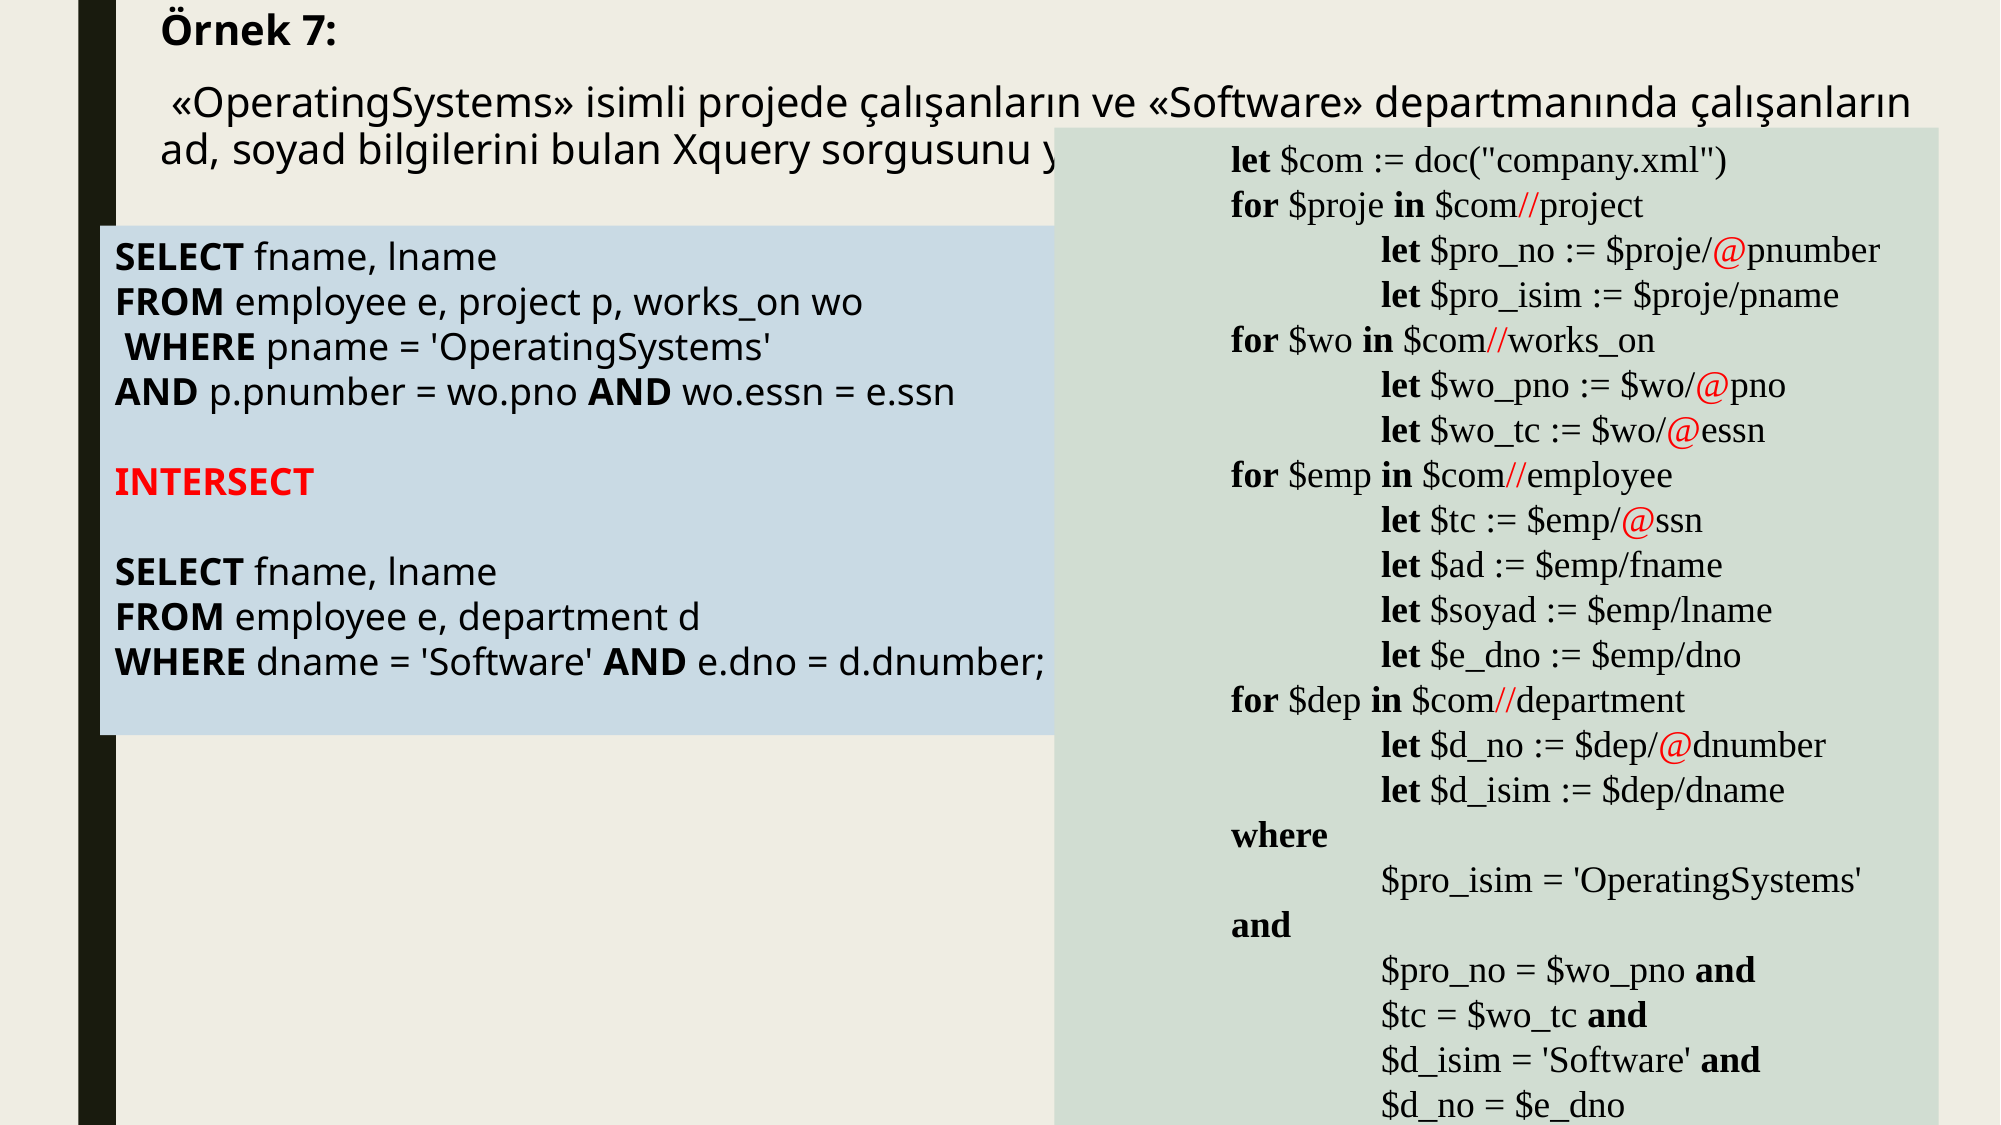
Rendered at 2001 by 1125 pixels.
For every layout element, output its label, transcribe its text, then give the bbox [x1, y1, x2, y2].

text_box SELECT fname, lname FROM employee e, project p, works_on wo WHERE pname = 'OperatingSystems' AND p.pnumber = wo.pno AND wo.essn = e.ssn INTERSECT SELECT fname, lname FROM employee e, department d WHERE dname = 'Software' AND e.dno = d.dnumber; [100, 225, 1054, 736]
list Örnek 7: «OperatingSystems» isimli projede çalışanların ve «Software» departmanında çalışanların ad, soyad bilgilerini bulan Xquery sorgusunu yazınız. [145, 0, 1976, 226]
text_box let $com := doc("company.xml") for $proje in $com//project let $pro_no := $proje/@pnumber let $pro_isim := $proje/pname for $wo in $com//works_on let $wo_pno := $wo/@pno let $wo_tc := $wo/@essn for $emp in $com//employee let $tc := $emp/@ssn let $ad := $emp/fname let $soyad := $emp/lname let $e_dno := $emp/dno for $dep in $com//department let $d_no := $dep/@dnumber let $d_isim := $dep/dname where $pro_isim = 'OperatingSystems' and $pro_no = $wo_pno and $tc = $wo_tc and $d_isim = 'Software' and $d_no = $e_dno return $ad | $soyad [1054, 127, 1939, 1125]
